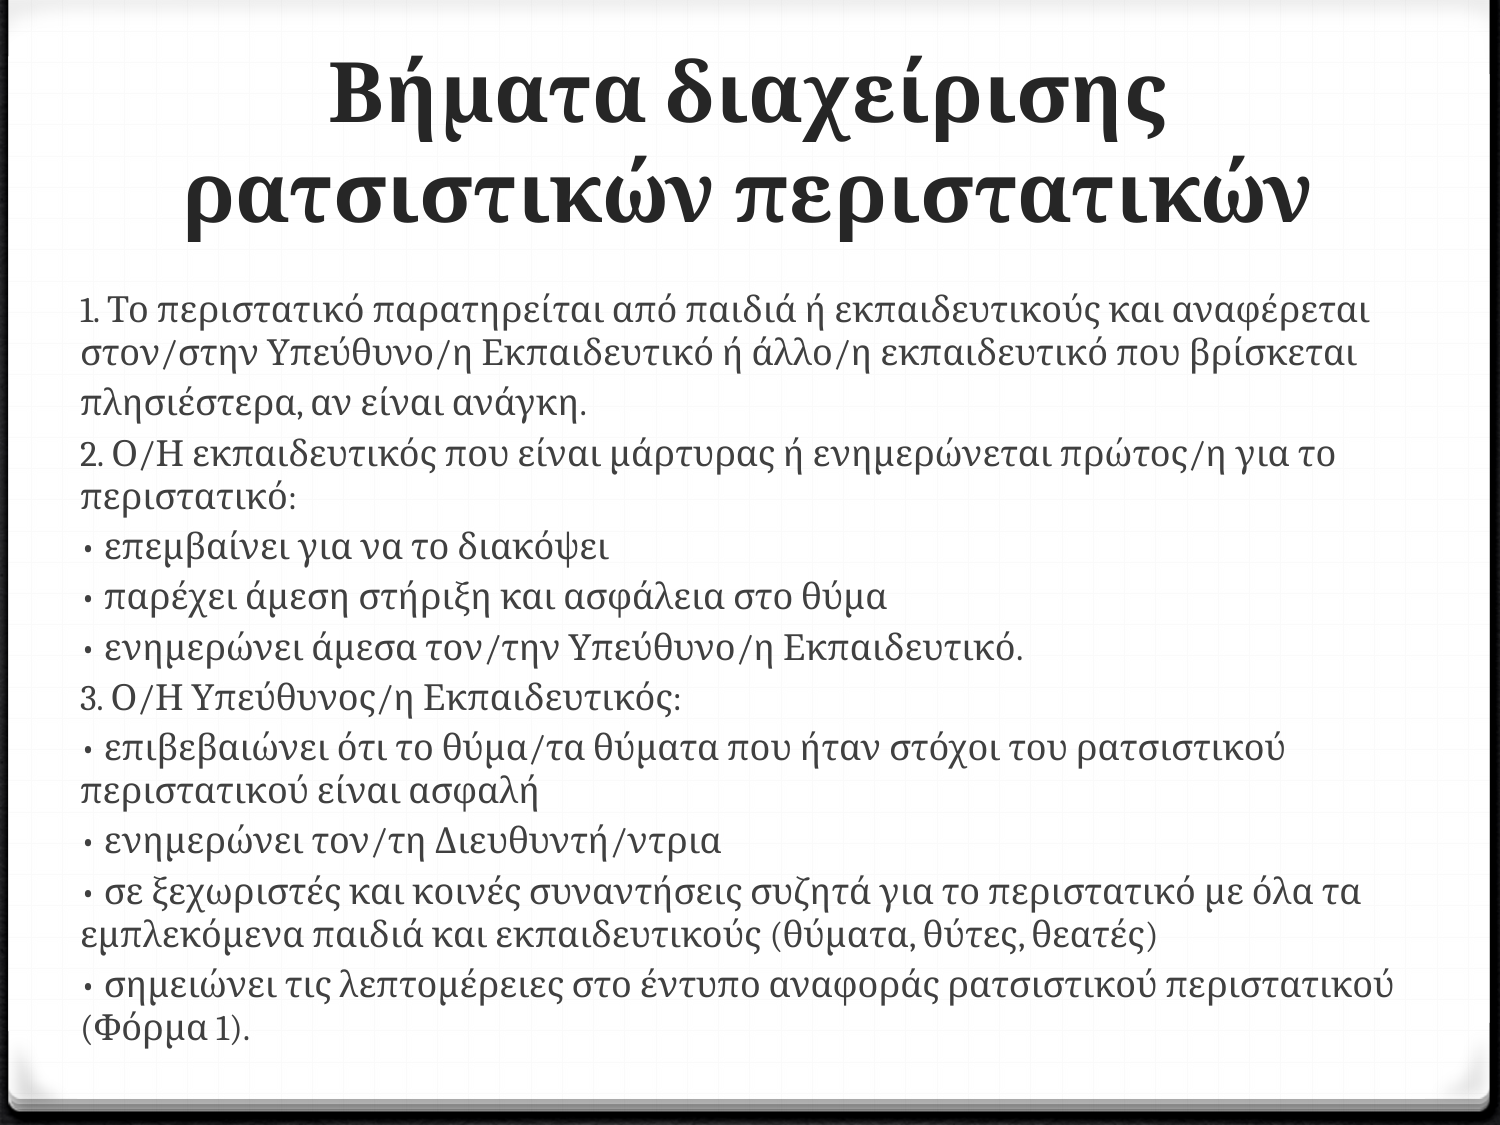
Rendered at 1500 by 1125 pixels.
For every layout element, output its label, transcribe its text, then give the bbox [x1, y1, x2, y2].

list 1. Το περιστατικό παρατηρείται από παιδιά ή εκπαιδευτικούς και αναφέρεται στον/στην Υπεύθυνο/η Εκπαιδευτικό ή άλλο/η εκπαιδευτικό που βρίσκεται πλησιέστερα, αν είναι ανάγκη. 2. Ο/Η εκπαιδευτικός που είναι μάρτυρας ή ενημερώνεται πρώτος/η για το περιστατικό: • επεμβαίνει για να το διακόψει • παρέχει άμεση στήριξη και ασφάλεια στο θύμα • ενημερώνει άμεσα τον/την Υπεύθυνο/η Εκπαιδευτικό. 3. Ο/Η Υπεύθυνος/η Εκπαιδευτικός: • επιβεβαιώνει ότι το θύμα/τα θύματα που ήταν στόχοι του ρατσιστικού περιστατικού είναι ασφαλή • ενημερώνει τον/τη Διευθυντή/ντρια • σε ξεχωριστές και κοινές συναντήσεις συζητά για το περιστατικό με όλα τα εμπλεκόμενα παιδιά και εκπαιδευτικούς (θύματα, θύτες, θεατές) • σημειώνει τις λεπτομέρειες στο έντυπο αναφοράς ρατσιστικού περιστατικού (Φόρμα 1). [64, 278, 1438, 1059]
picture [0, 0, 1500, 1125]
title Βήματα διαχείρισης ρατσιστικών περιστατικών [88, 53, 1408, 225]
